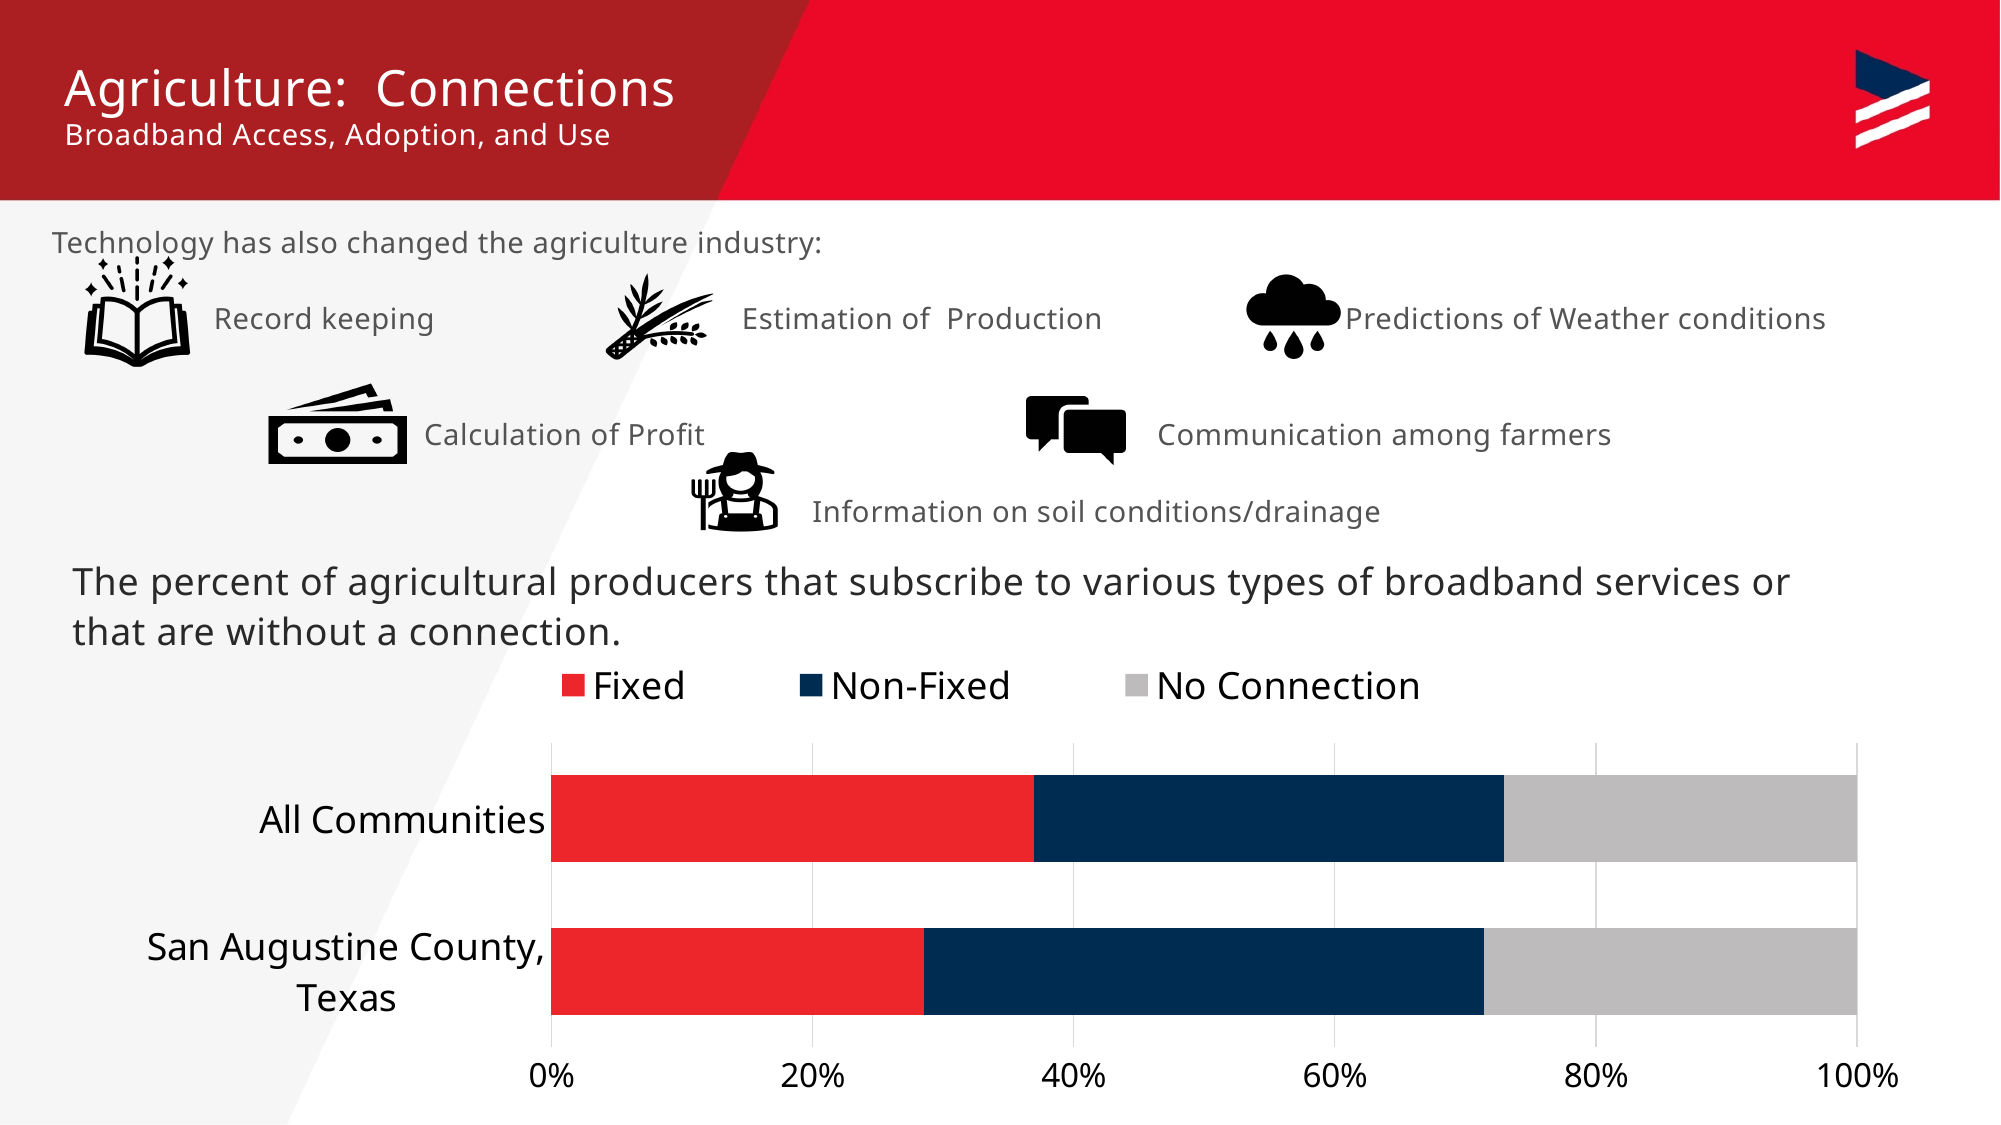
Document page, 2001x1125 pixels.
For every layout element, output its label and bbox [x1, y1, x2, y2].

picture [0, 0, 2000, 1125]
chart [79, 647, 1906, 1125]
